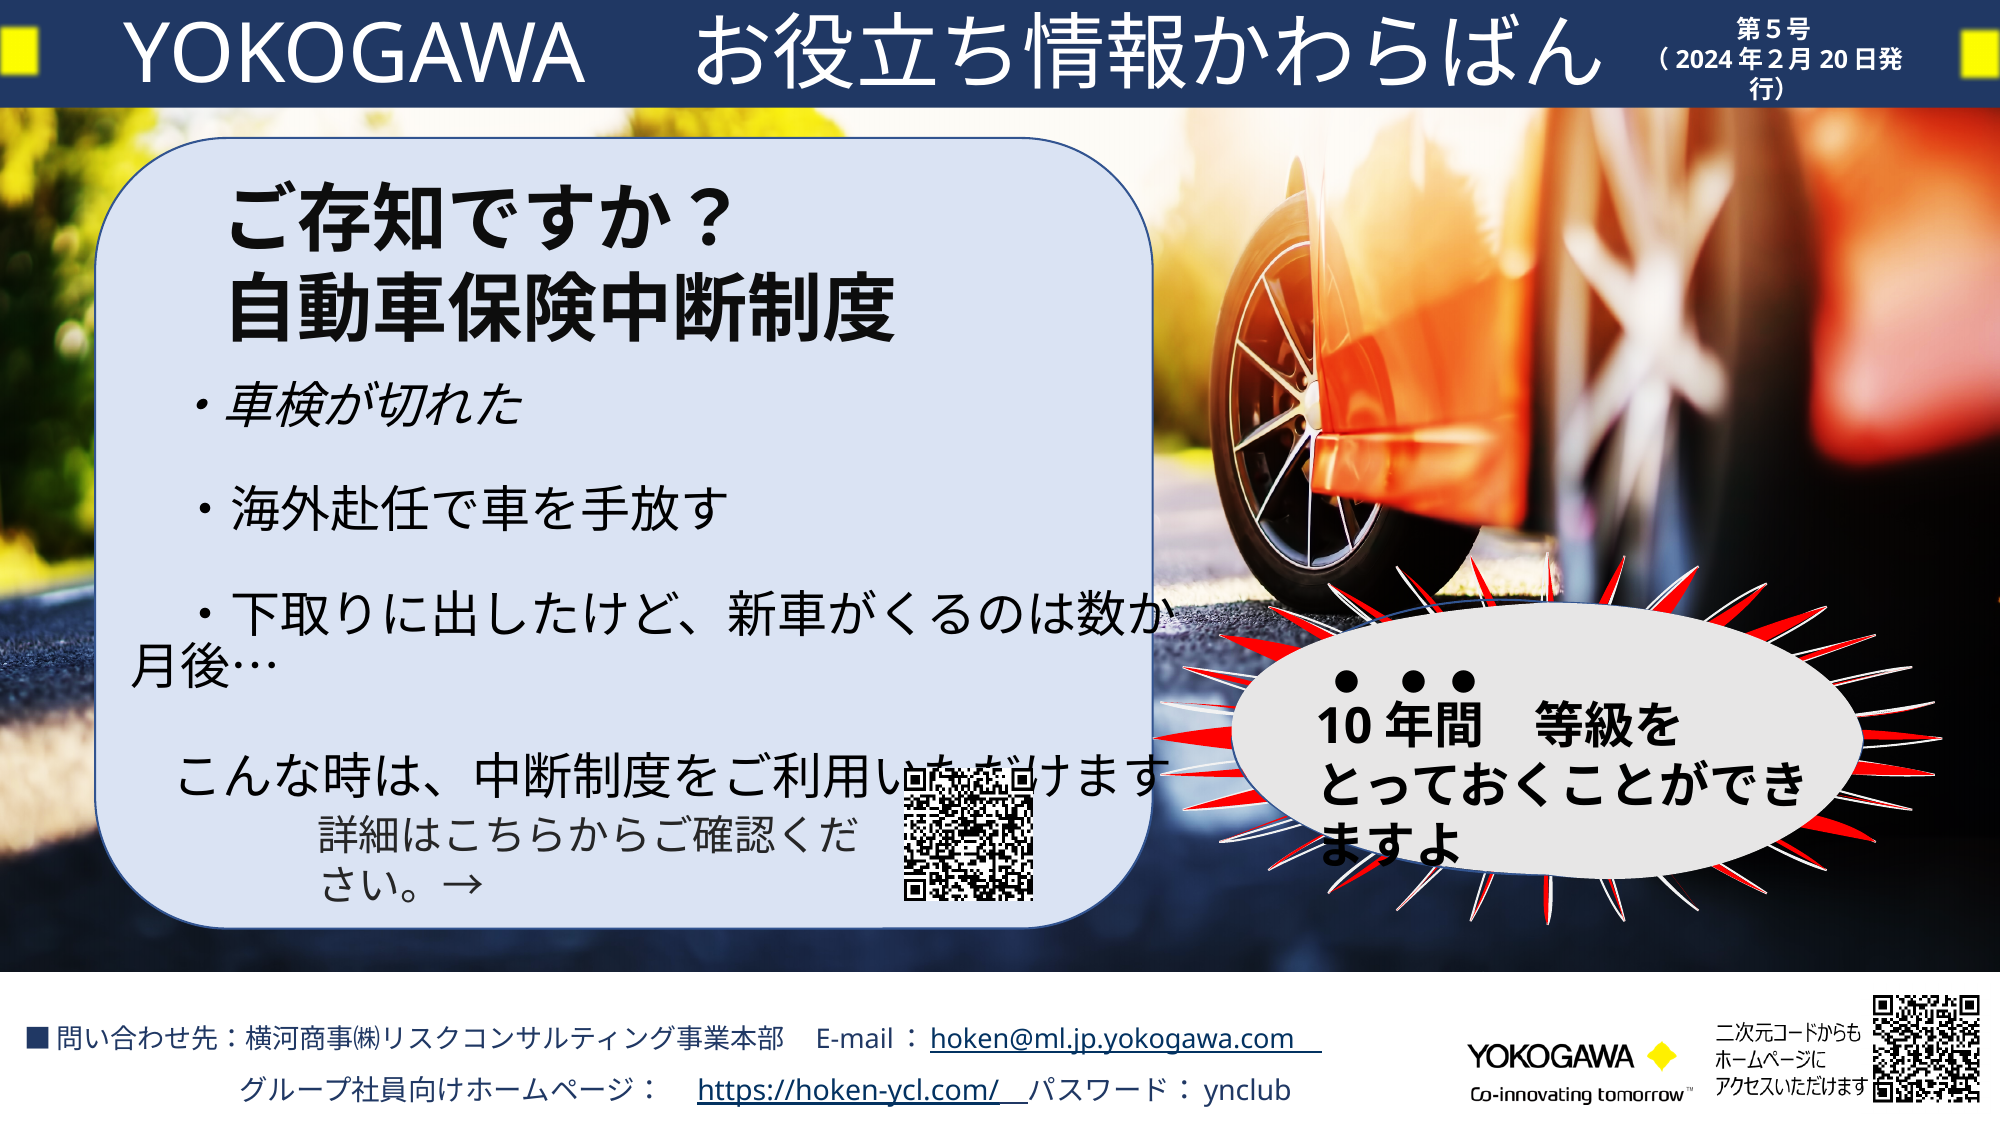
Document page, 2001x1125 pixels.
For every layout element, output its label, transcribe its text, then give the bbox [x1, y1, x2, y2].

text_box [1, 28, 38, 75]
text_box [95, 137, 1204, 929]
picture [0, 99, 2000, 972]
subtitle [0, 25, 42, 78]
text_box [1963, 32, 1998, 76]
subtitle ■問い合わせ先：横河商事㈱リスクコンサルティング事業本部 E-mail：hoken@ml.jp.yokogawa.com グループ社員向けホームページ： https://hoken-ycl.com/ パスワード：ynclub [9, 1014, 1471, 1119]
picture [1457, 983, 1991, 1114]
title YOKOGAWA お役立ち情報かわらばん [0, 0, 2000, 99]
text_box 第５号 （2024年２月20日発行） [1605, 24, 1943, 93]
